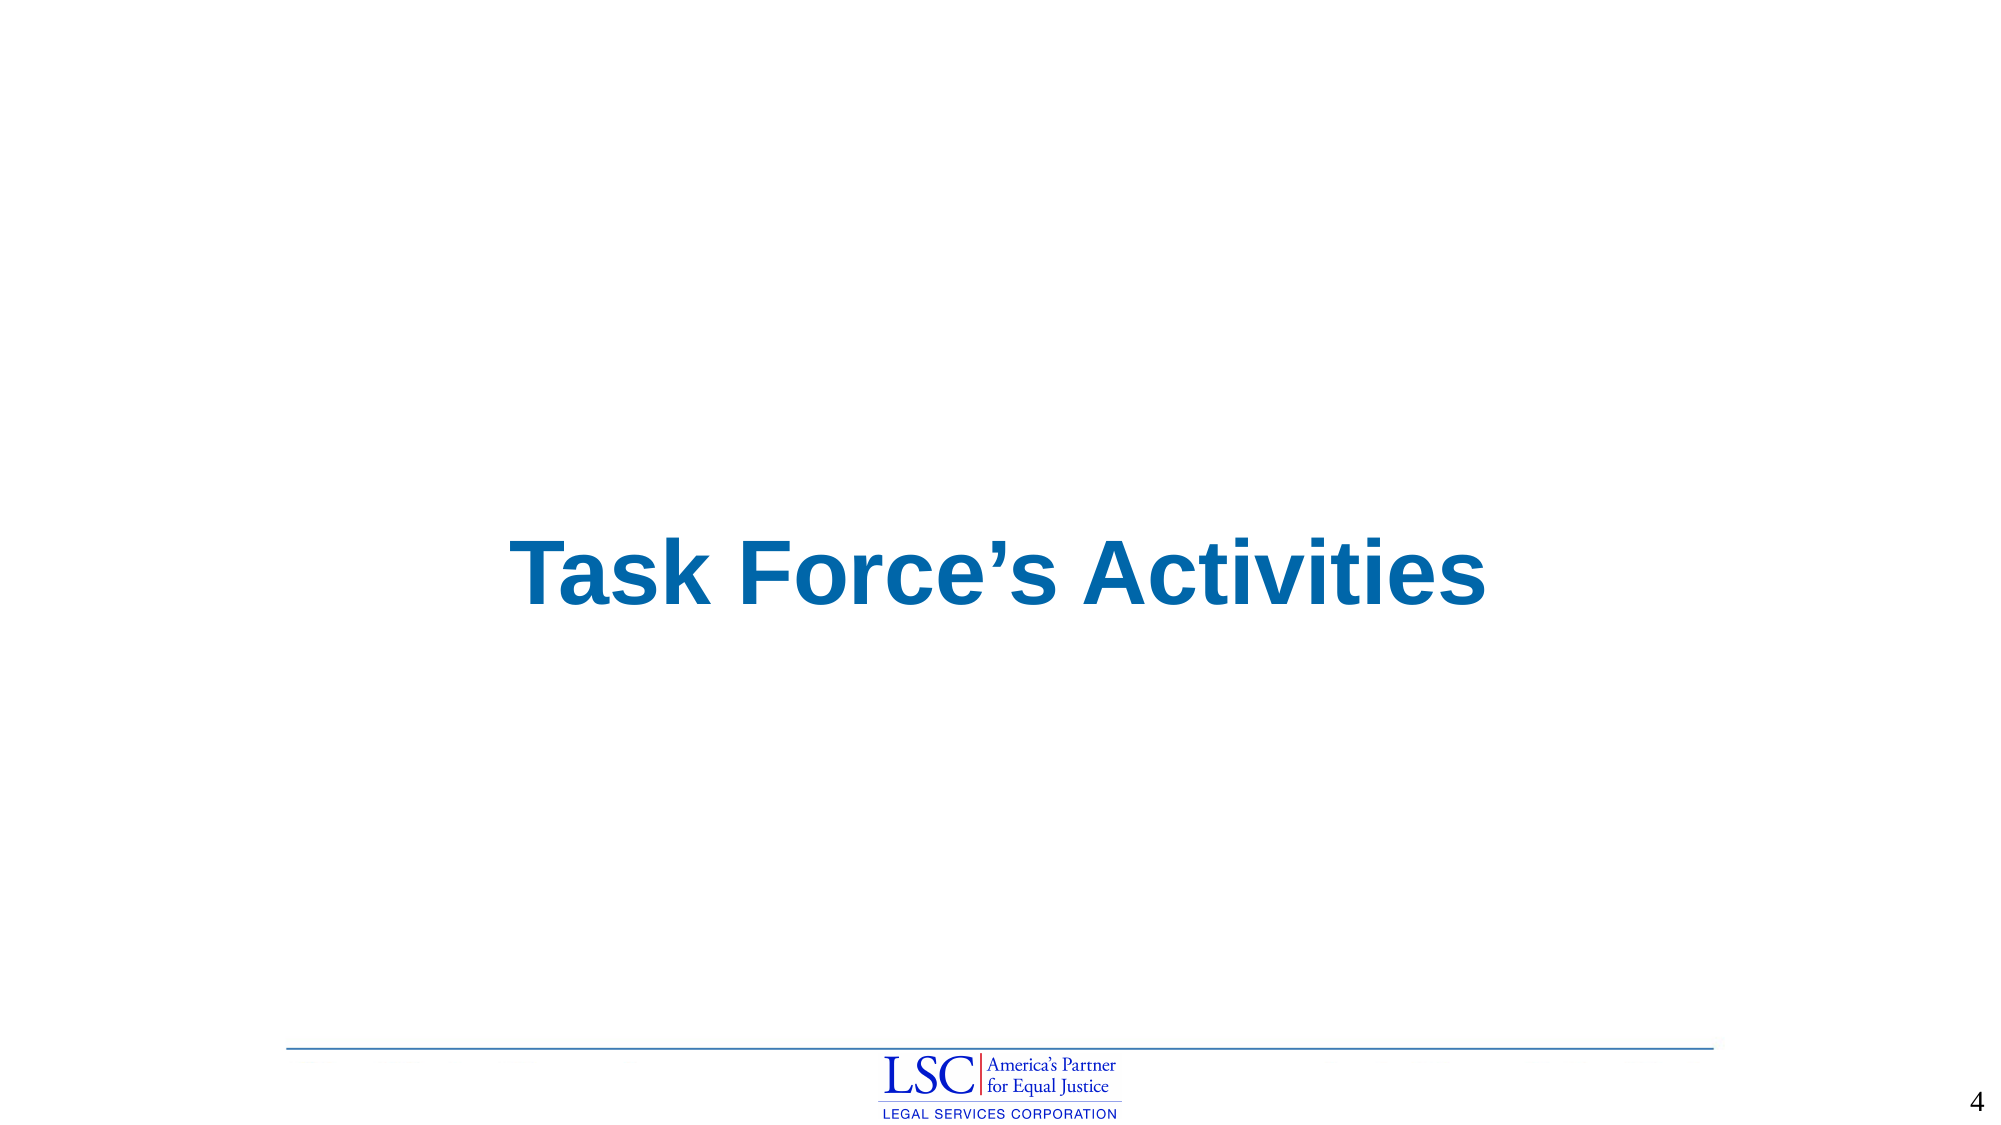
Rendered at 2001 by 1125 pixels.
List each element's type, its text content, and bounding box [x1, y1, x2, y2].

picture [249, 0, 1751, 1120]
slide_number 4 [1583, 1074, 2000, 1125]
